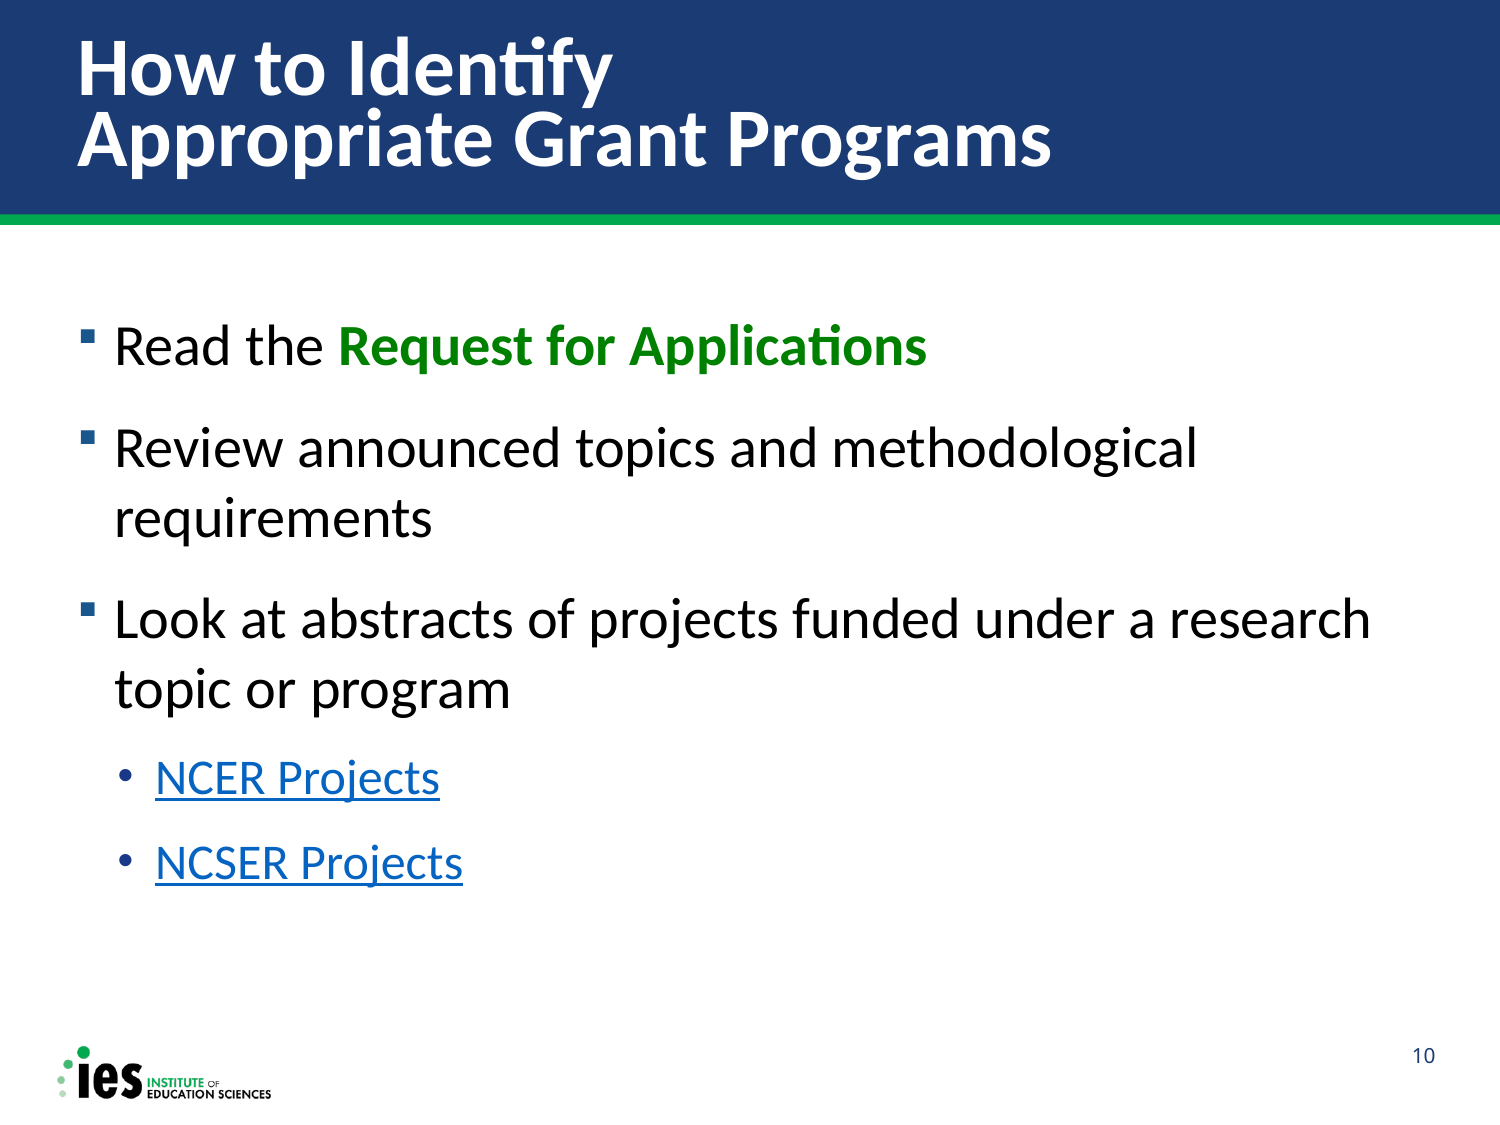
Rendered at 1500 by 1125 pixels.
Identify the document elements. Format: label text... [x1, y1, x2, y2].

title How to Identify Appropriate Grant Programs [62, 0, 1500, 225]
list Read the Request for Applications Review announced topics and methodological requirements Look at abstracts of projects funded under a research topic or program NCER Projects NCSER Projects [62, 299, 1444, 1049]
text_box 10 [1100, 1026, 1450, 1087]
picture [57, 1045, 271, 1115]
